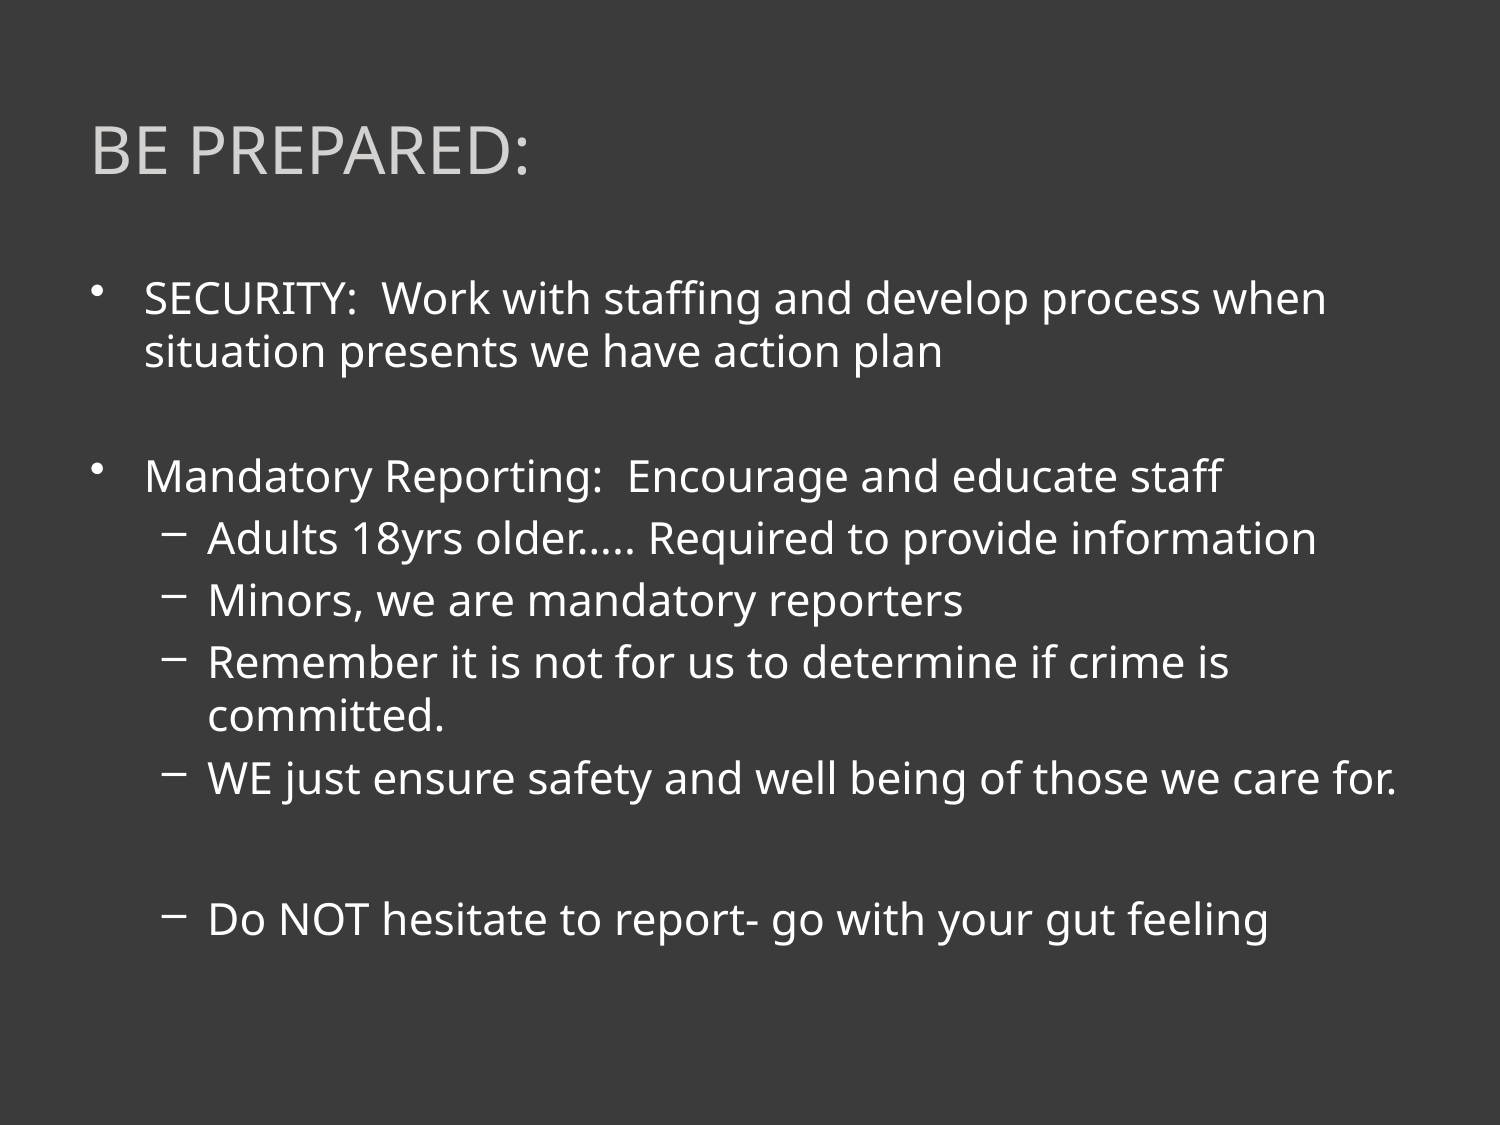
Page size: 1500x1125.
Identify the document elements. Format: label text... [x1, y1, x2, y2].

title Be prepared: [75, 45, 1425, 250]
list SECURITY: Work with staffing and develop process when situation presents we have action plan Mandatory Reporting: Encourage and educate staff Adults 18yrs older….. Required to provide information Minors, we are mandatory reporters Remember it is not for us to determine if crime is committed. WE just ensure safety and well being of those we care for. Do NOT hesitate to report- go with your gut feeling [75, 262, 1425, 1005]
